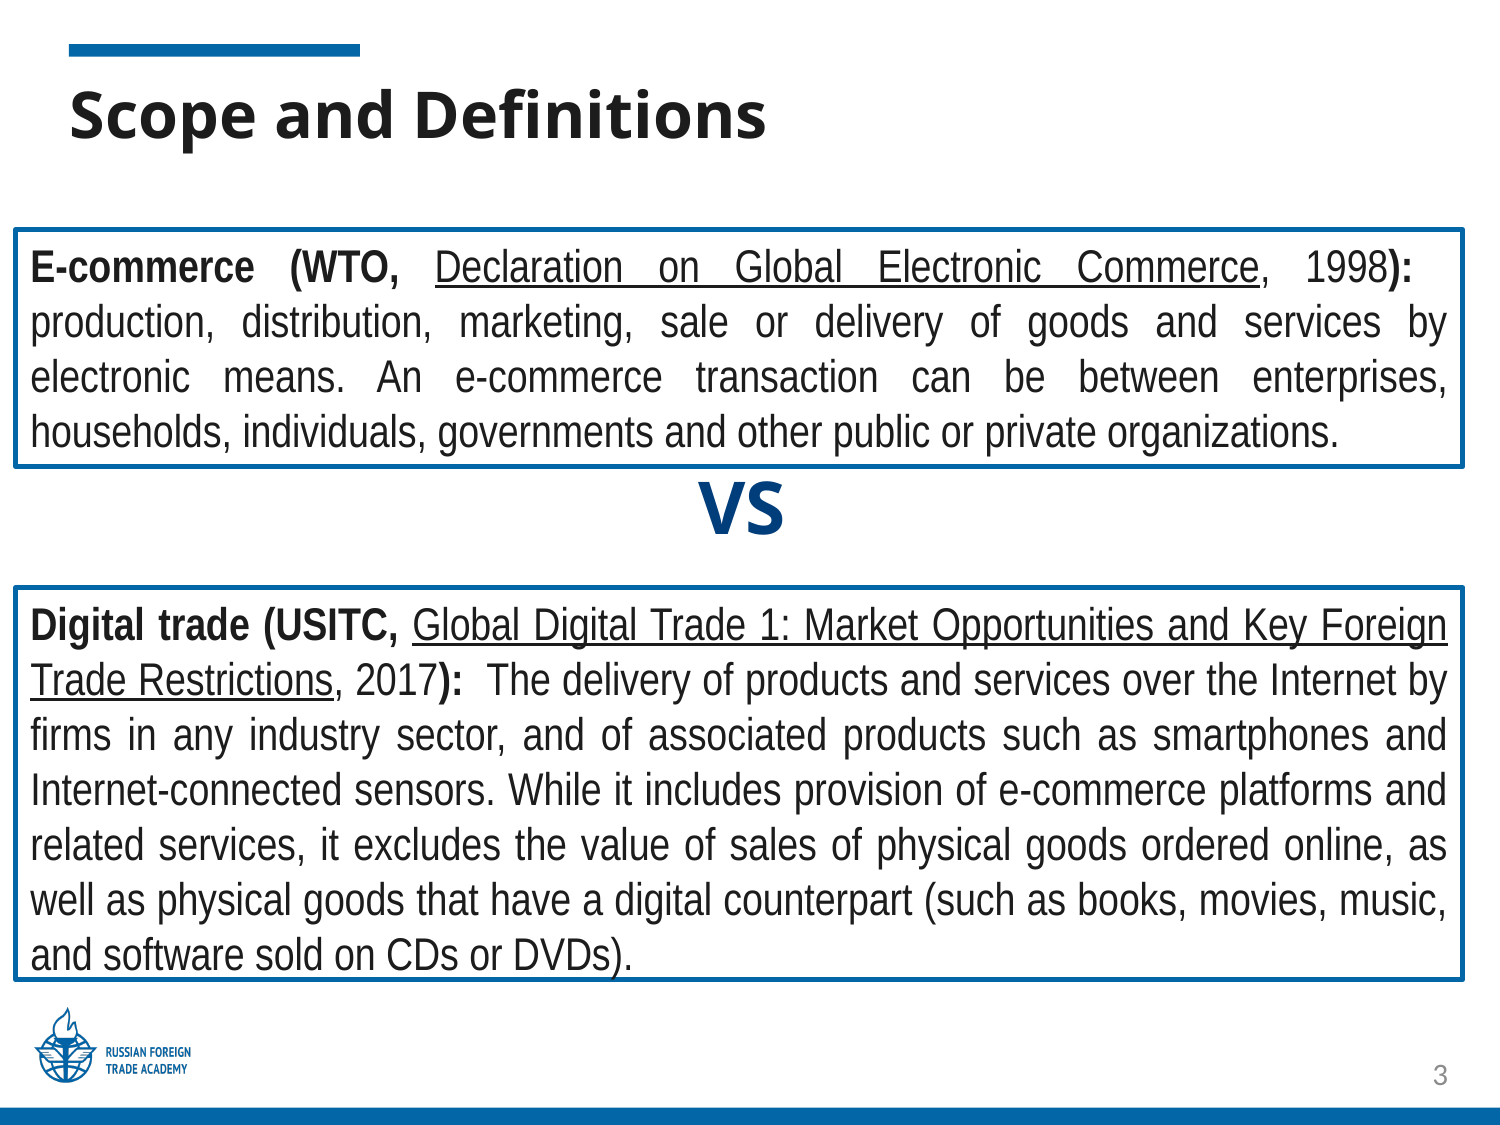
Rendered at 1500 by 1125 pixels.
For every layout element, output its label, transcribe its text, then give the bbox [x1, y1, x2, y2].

title Scope and Definitions [50, 64, 1401, 229]
slide_number 3 [1117, 1042, 1468, 1103]
text_box VS [683, 454, 801, 557]
text_box E-commerce (WTO, Declaration on Global Electronic Commerce, 1998): production, distribution, marketing, sale or delivery of goods and services by electronic means. An e‑commerce transaction can be between enterprises, households, individuals, governments and other public or private organizations. [15, 229, 1463, 467]
text_box Digital trade (USITC, Global Digital Trade 1: Market Opportunities and Key Foreign Trade Restrictions, 2017): The delivery of products and services over the Internet by firms in any industry sector, and of associated products such as smartphones and Internet-connected sensors. While it includes provision of e-commerce platforms and related services, it excludes the value of sales of physical goods ordered online, as well as physical goods that have a digital counterpart (such as books, movies, music, and software sold on CDs or DVDs). [15, 587, 1463, 980]
